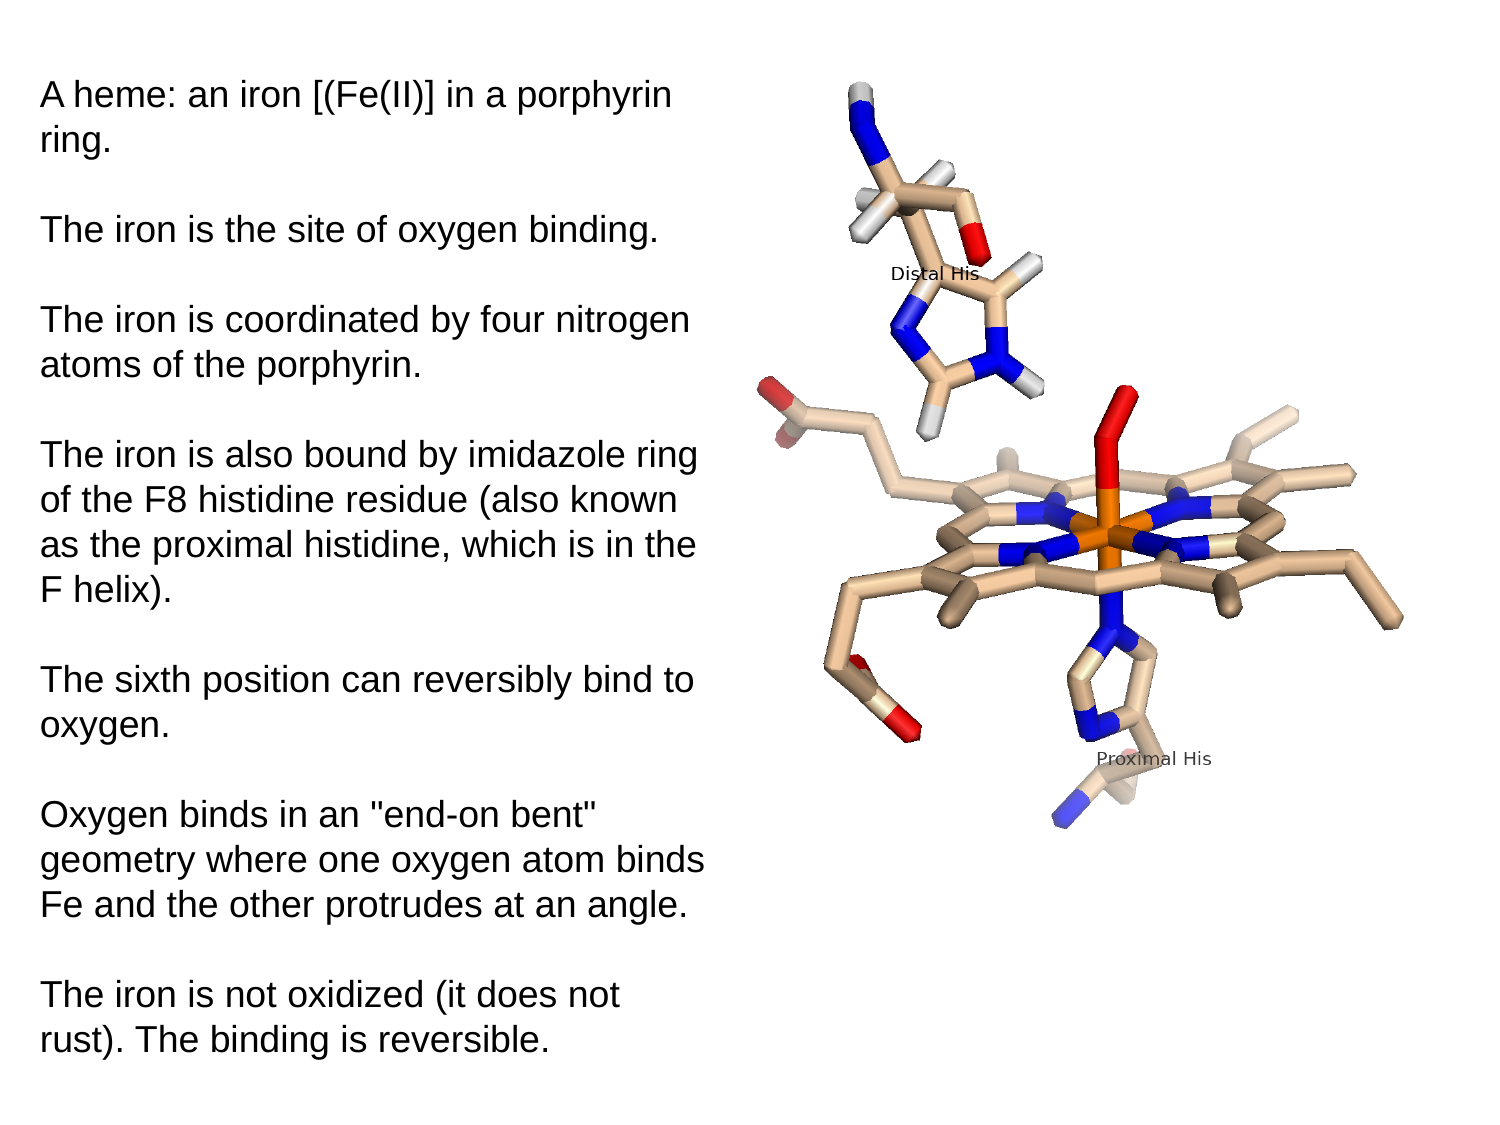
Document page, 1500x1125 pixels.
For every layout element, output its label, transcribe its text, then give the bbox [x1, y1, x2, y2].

text_box A heme: an iron [(Fe(II)] in a porphyrin ring. The iron is the site of oxygen binding. The iron is coordinated by four nitrogen atoms of the porphyrin. The iron is also bound by imidazole ring of the F8 histidine residue (also known as the proximal histidine, which is in the F helix). The sixth position can reversibly bind to oxygen. Oxygen binds in an "end-on bent" geometry where one oxygen atom binds Fe and the other protrudes at an angle. The iron is not oxidized (it does not rust). The binding is reversible. [24, 62, 725, 1068]
picture [637, 74, 1463, 837]
